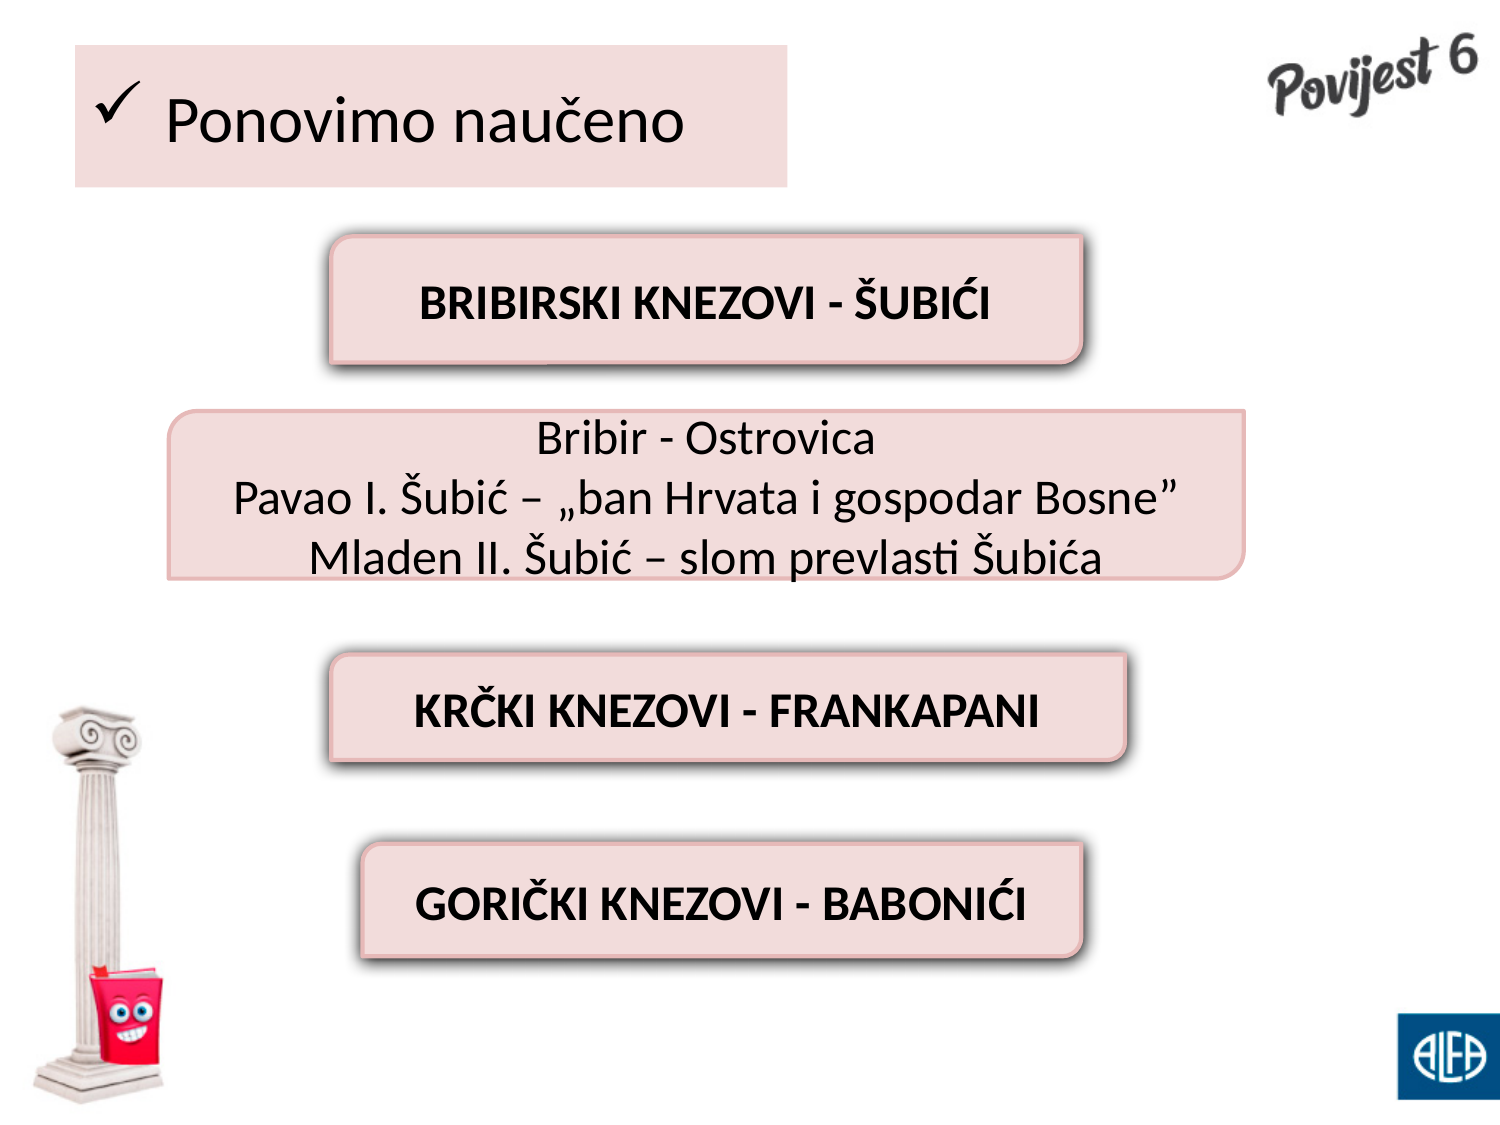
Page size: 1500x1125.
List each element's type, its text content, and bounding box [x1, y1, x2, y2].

text_box GORIČKI KNEZOVI - BABONIĆI [360, 841, 1084, 959]
text_box Bribir - Ostrovica Pavao I. Šubić – „ban Hrvata i gospodar Bosne” Mladen II. Šubić – slom prevlasti Šubića [166, 408, 1246, 581]
text_box KRČKI KNEZOVI - FRANKAPANI [329, 652, 1128, 763]
picture [0, 0, 1500, 1125]
title Ponovimo naučeno [75, 45, 788, 188]
text_box BRIBIRSKI KNEZOVI - ŠUBIĆI [329, 234, 1084, 365]
